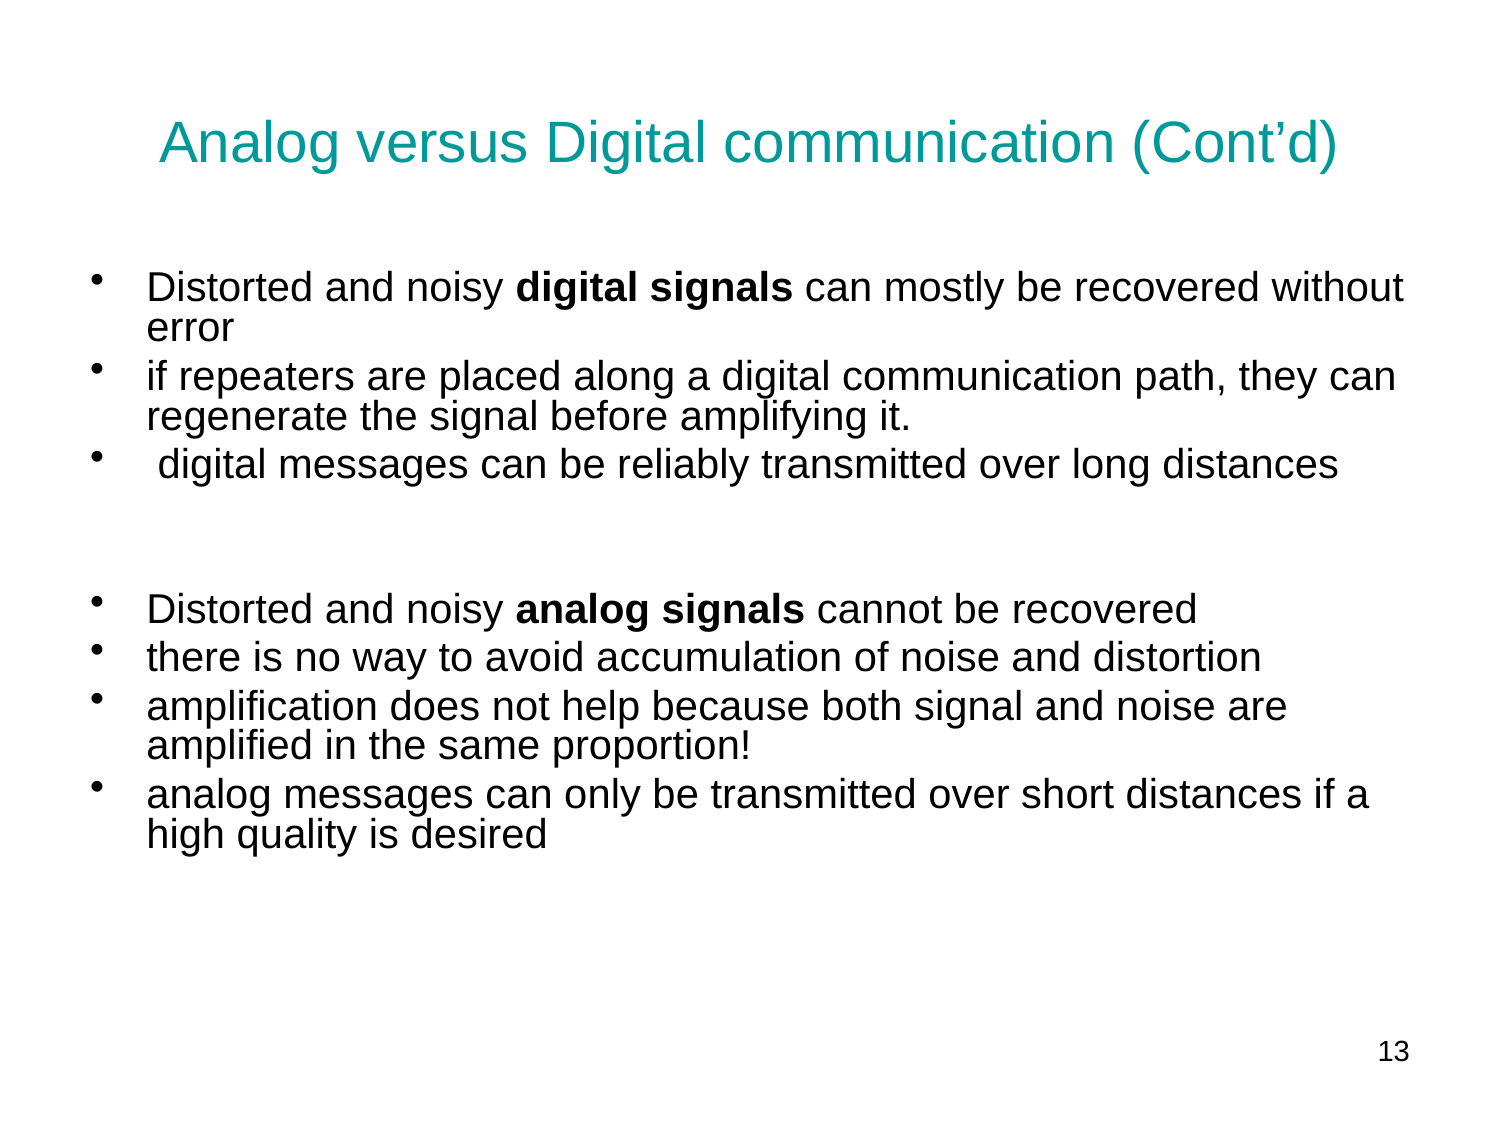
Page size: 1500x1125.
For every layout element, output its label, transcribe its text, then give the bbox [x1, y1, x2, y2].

slide_number 13 [1074, 1024, 1426, 1103]
title Analog versus Digital communication (Cont’d) [74, 44, 1426, 233]
list Distorted and noisy digital signals can mostly be recovered without error if repeaters are placed along a digital communication path, they can regenerate the signal before amplifying it. digital messages can be reliably transmitted over long distances Distorted and noisy analog signals cannot be recovered there is no way to avoid accumulation of noise and distortion amplification does not help because both signal and noise are amplified in the same proportion! analog messages can only be transmitted over short distances if a high quality is desired [74, 262, 1426, 1006]
